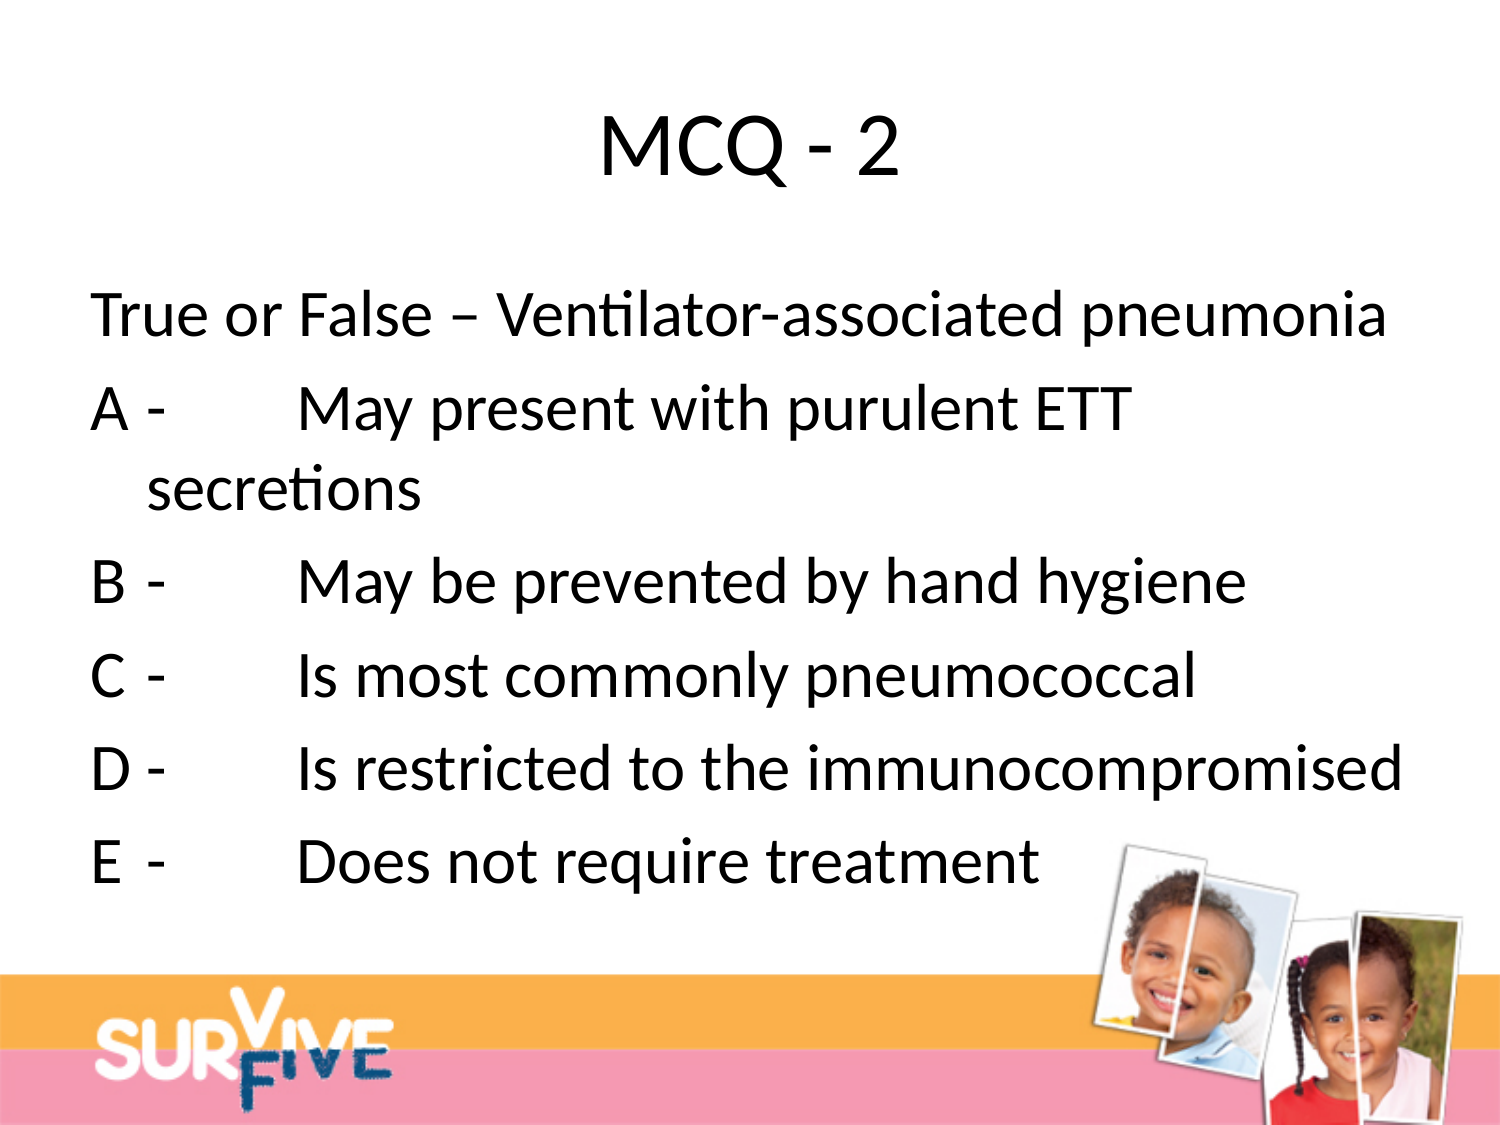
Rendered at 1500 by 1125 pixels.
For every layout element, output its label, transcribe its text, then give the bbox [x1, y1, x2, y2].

picture [0, 0, 1500, 1125]
list True or False – Ventilator-associated pneumonia A - May present with purulent ETT secretions B - May be prevented by hand hygiene C - Is most commonly pneumococcal D - Is restricted to the immunocompromised E - Does not require treatment [75, 262, 1425, 938]
title MCQ - 2 [75, 45, 1425, 233]
